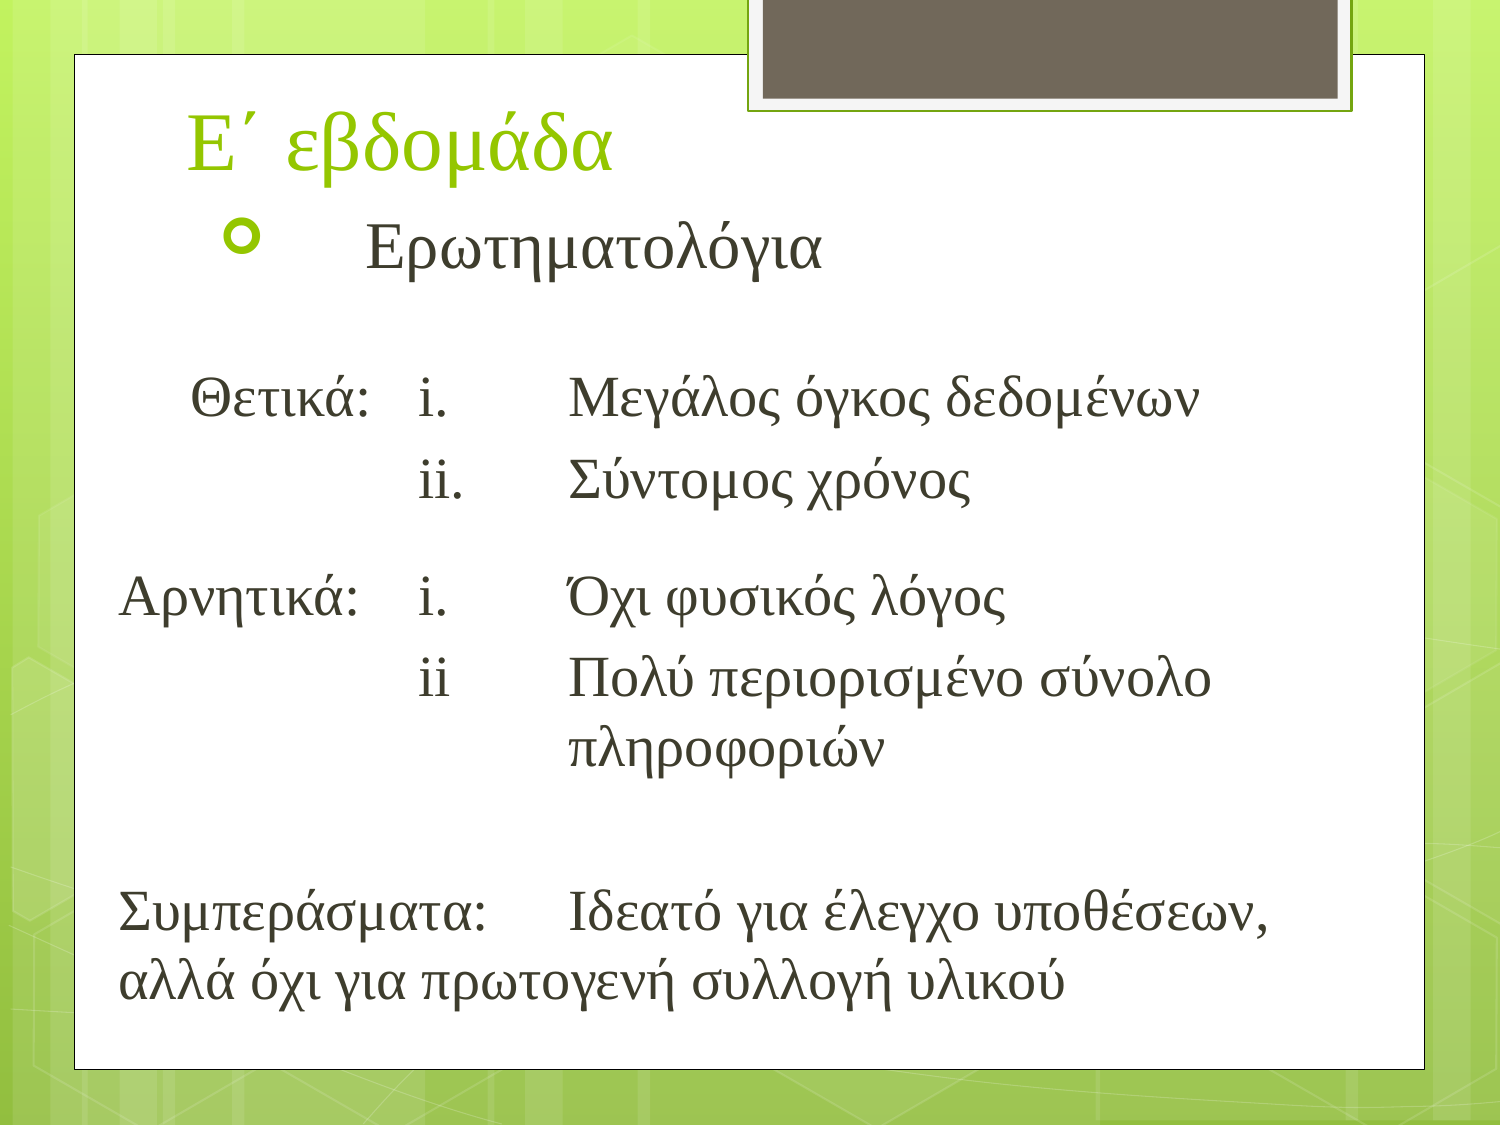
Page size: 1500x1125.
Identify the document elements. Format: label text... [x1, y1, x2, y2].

list Ερωτηματολόγια Θετικά: i. Μεγάλος όγκος δεδομένων ii. Σύντομος χρόνος Αρνητικά: i. Όχι φυσικός λόγος ii Πολύ περιορισμένο σύνολο πληροφοριών Συμπεράσματα: Ιδεατό για έλεγχο υποθέσεων, αλλά όχι για πρωτογενή συλλογή υλικού [91, 194, 1405, 1062]
title Ε΄ εβδομάδα [171, 101, 1324, 195]
